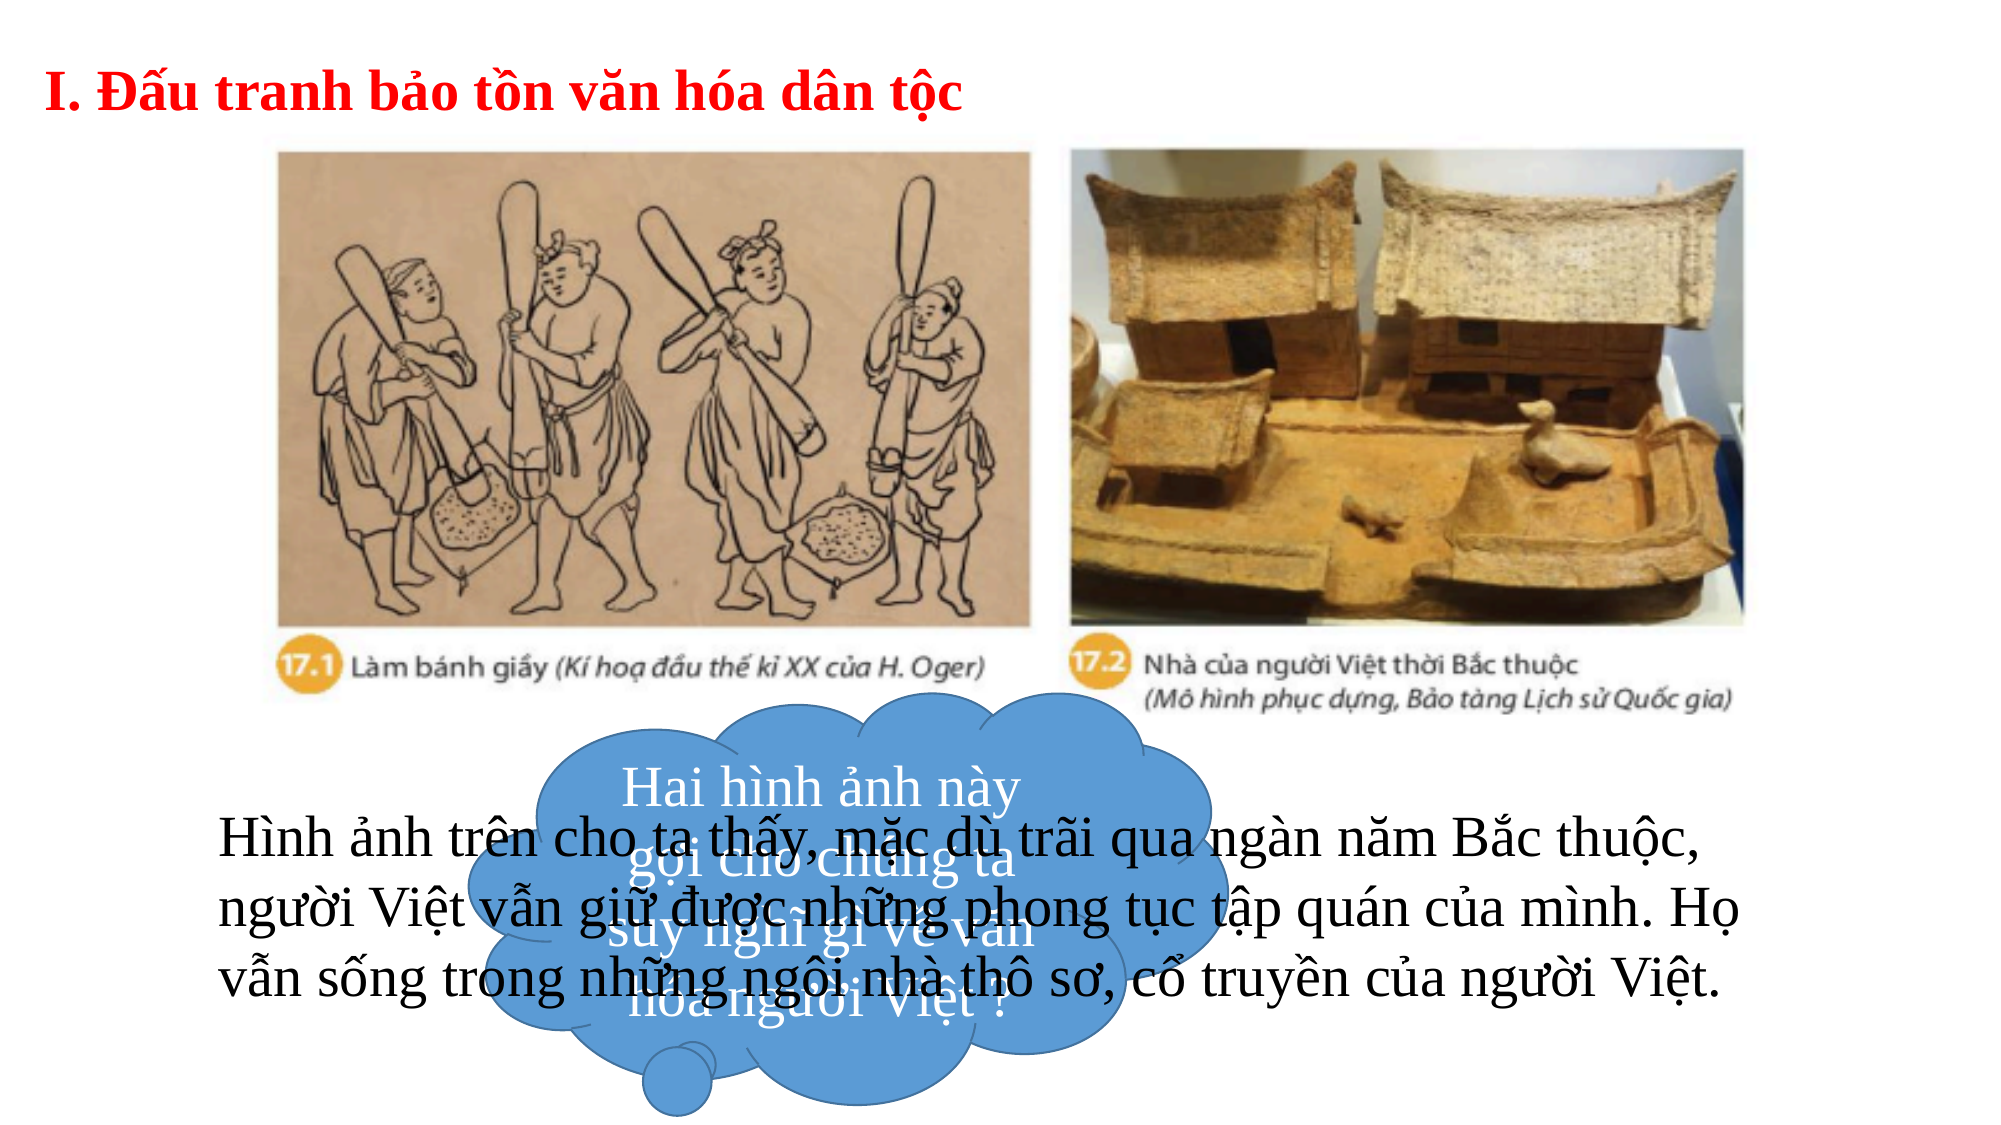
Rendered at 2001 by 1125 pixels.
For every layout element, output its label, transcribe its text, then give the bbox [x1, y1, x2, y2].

text_box Hai hình ảnh này gợi cho chúng ta suy nghĩ gì về văn hóa người Việt ? [509, 1016, 1115, 1117]
text_box I. Đấu tranh bảo tồn văn hóa dân tộc [30, 45, 1012, 130]
picture [232, 130, 1791, 733]
text_box Hai hình ảnh này gợi cho chúng ta suy nghĩ gì về văn hóa người Việt ? [541, 733, 1208, 790]
text_box Hình ảnh trên cho ta thấy, mặc dù trãi qua ngàn năm Bắc thuộc, người Việt vẫn giữ được những phong tục tập quán của mình. Họ vẫn sống trong những ngôi nhà thô sơ, cổ truyền của người Việt. [203, 790, 1791, 1016]
